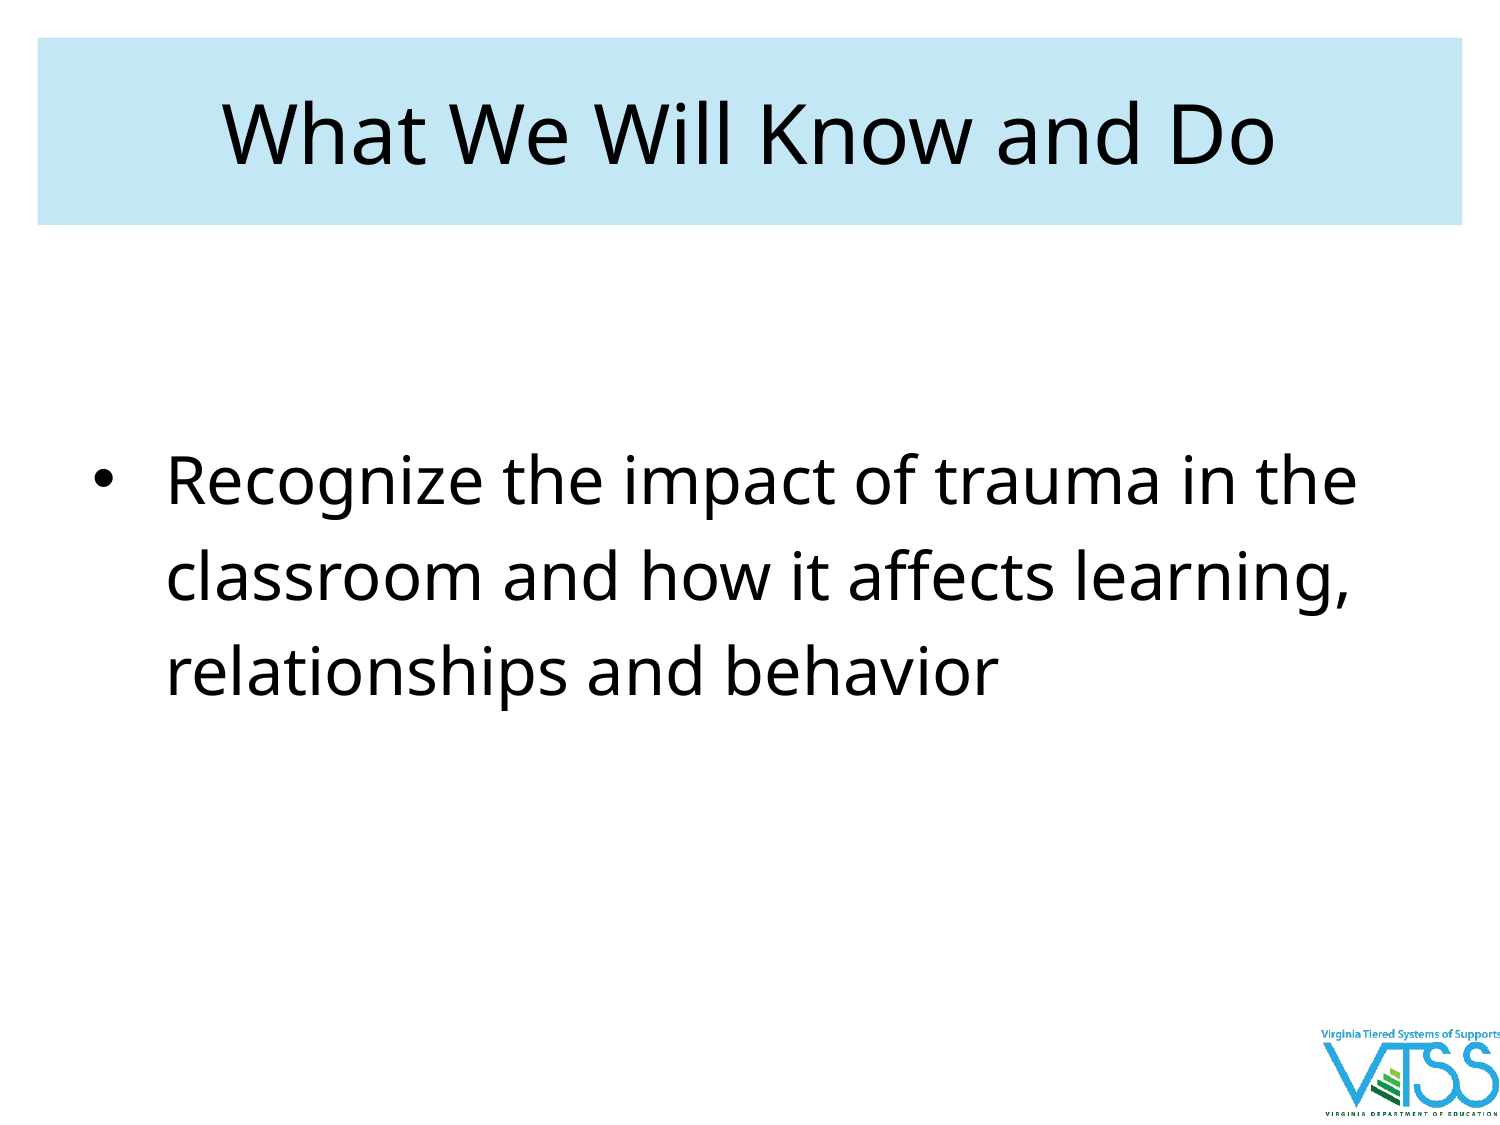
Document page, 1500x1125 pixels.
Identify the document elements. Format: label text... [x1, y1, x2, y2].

title What We Will Know and Do [37, 37, 1463, 225]
list Recognize the impact of trauma in the classroom and how it affects learning, relationships and behavior [75, 413, 1425, 861]
picture [1321, 1029, 1500, 1116]
